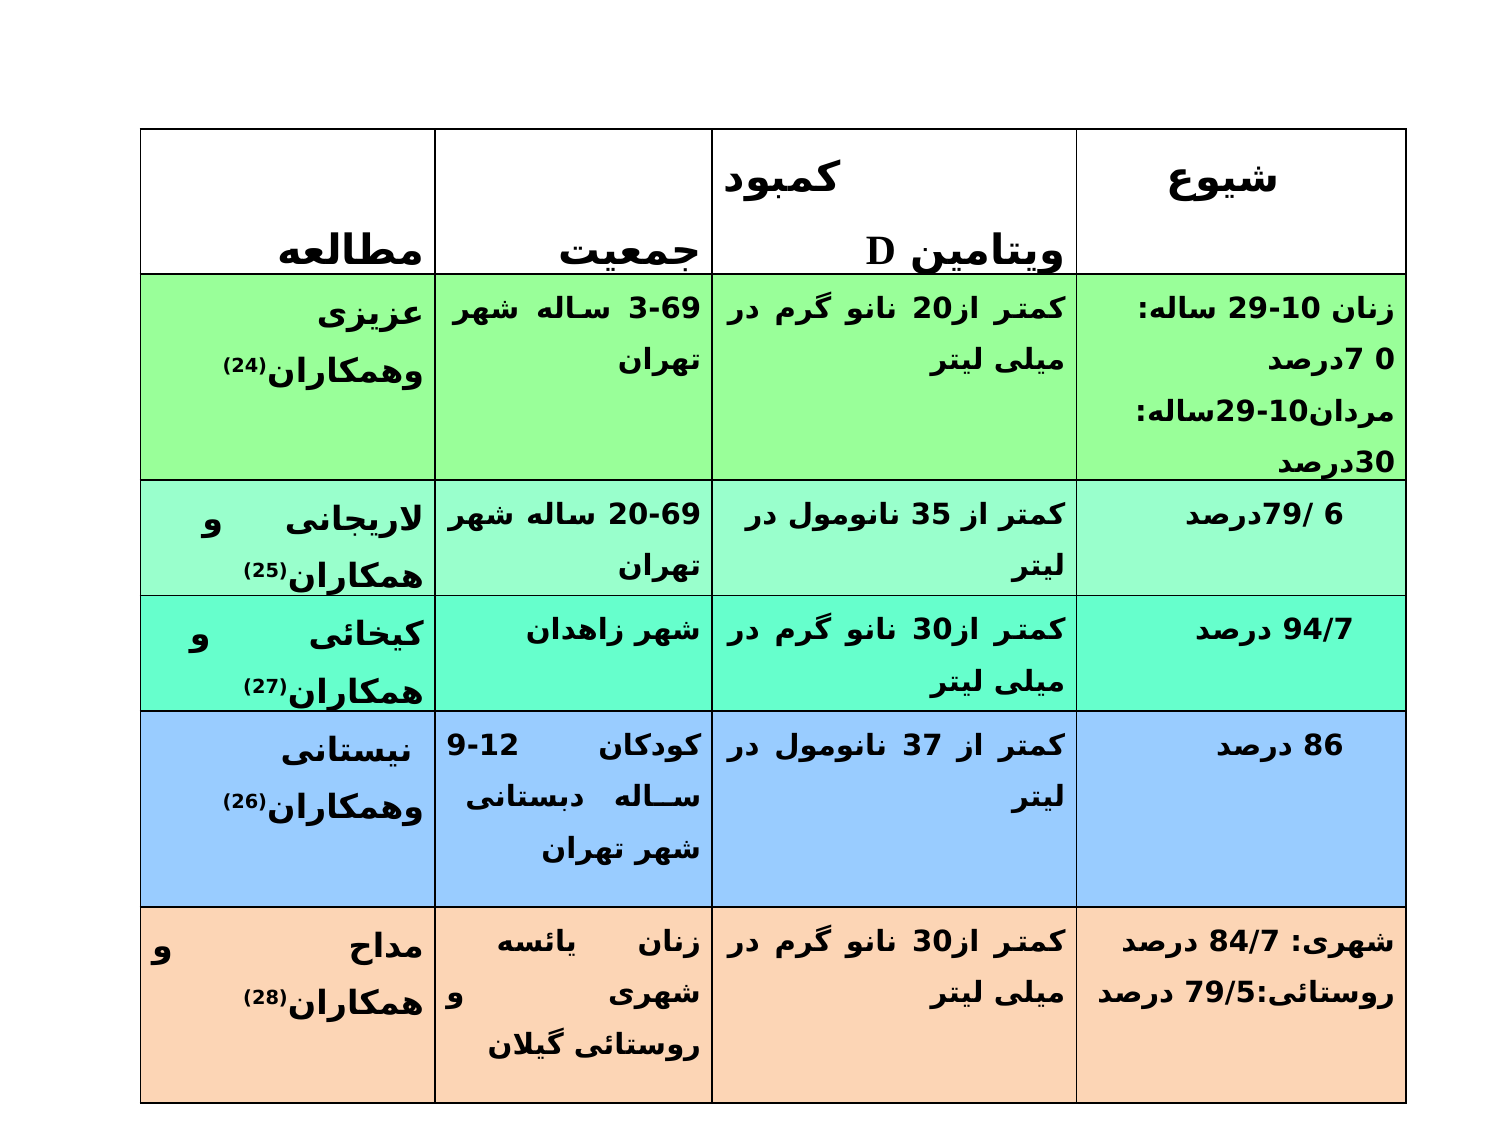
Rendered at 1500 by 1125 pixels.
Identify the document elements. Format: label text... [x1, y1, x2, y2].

table_cell کمتر از20 نانو گرم در میلی لیتر [713, 275, 1076, 479]
table_cell زنان یائسه شهری و روستائی گیلان [436, 908, 711, 1102]
table_cell کیخائی و همکاران(27) [141, 596, 434, 710]
table_cell 94/7 درصد [1077, 596, 1405, 710]
table_header مطالعه [141, 130, 434, 273]
table_cell کودکان 12-9 ساله دبستانی شهر تهران [436, 712, 711, 906]
table_header شیوع [1077, 130, 1405, 273]
table_cell 6 /79درصد [1077, 481, 1405, 595]
table_cell 3-69 ساله شهر تهران [436, 275, 711, 479]
table_header کمبود ویتامین D [713, 130, 1076, 273]
table_cell 20-69 ساله شهر تهران [436, 481, 711, 595]
table_cell کمتر از 35 نانومول در لیتر [713, 481, 1076, 595]
table_header جمعیت [436, 130, 711, 273]
table_cell مداح و همکاران(28) [141, 908, 434, 1102]
table_cell زنان 10-29 ساله: 0 7درصد مردان10-29ساله: 30درصد [1077, 275, 1405, 479]
table_cell کمتر از30 نانو گرم در میلی لیتر [713, 908, 1076, 1102]
table_cell کمتر از30 نانو گرم در میلی لیتر [713, 596, 1076, 710]
table_cell لاریجانی و همکاران(25) [141, 481, 434, 595]
table_cell شهری: 84/7 درصد روستائی:79/5 درصد [1077, 908, 1405, 1102]
table_cell شهر زاهدان [436, 596, 711, 710]
table_cell 86 درصد [1077, 712, 1405, 906]
table_cell کمتر از 37 نانومول در لیتر [713, 712, 1076, 906]
table_cell نیستانی وهمکاران(26) [141, 712, 434, 906]
table_cell عزیزی وهمکاران(24) [141, 275, 434, 479]
